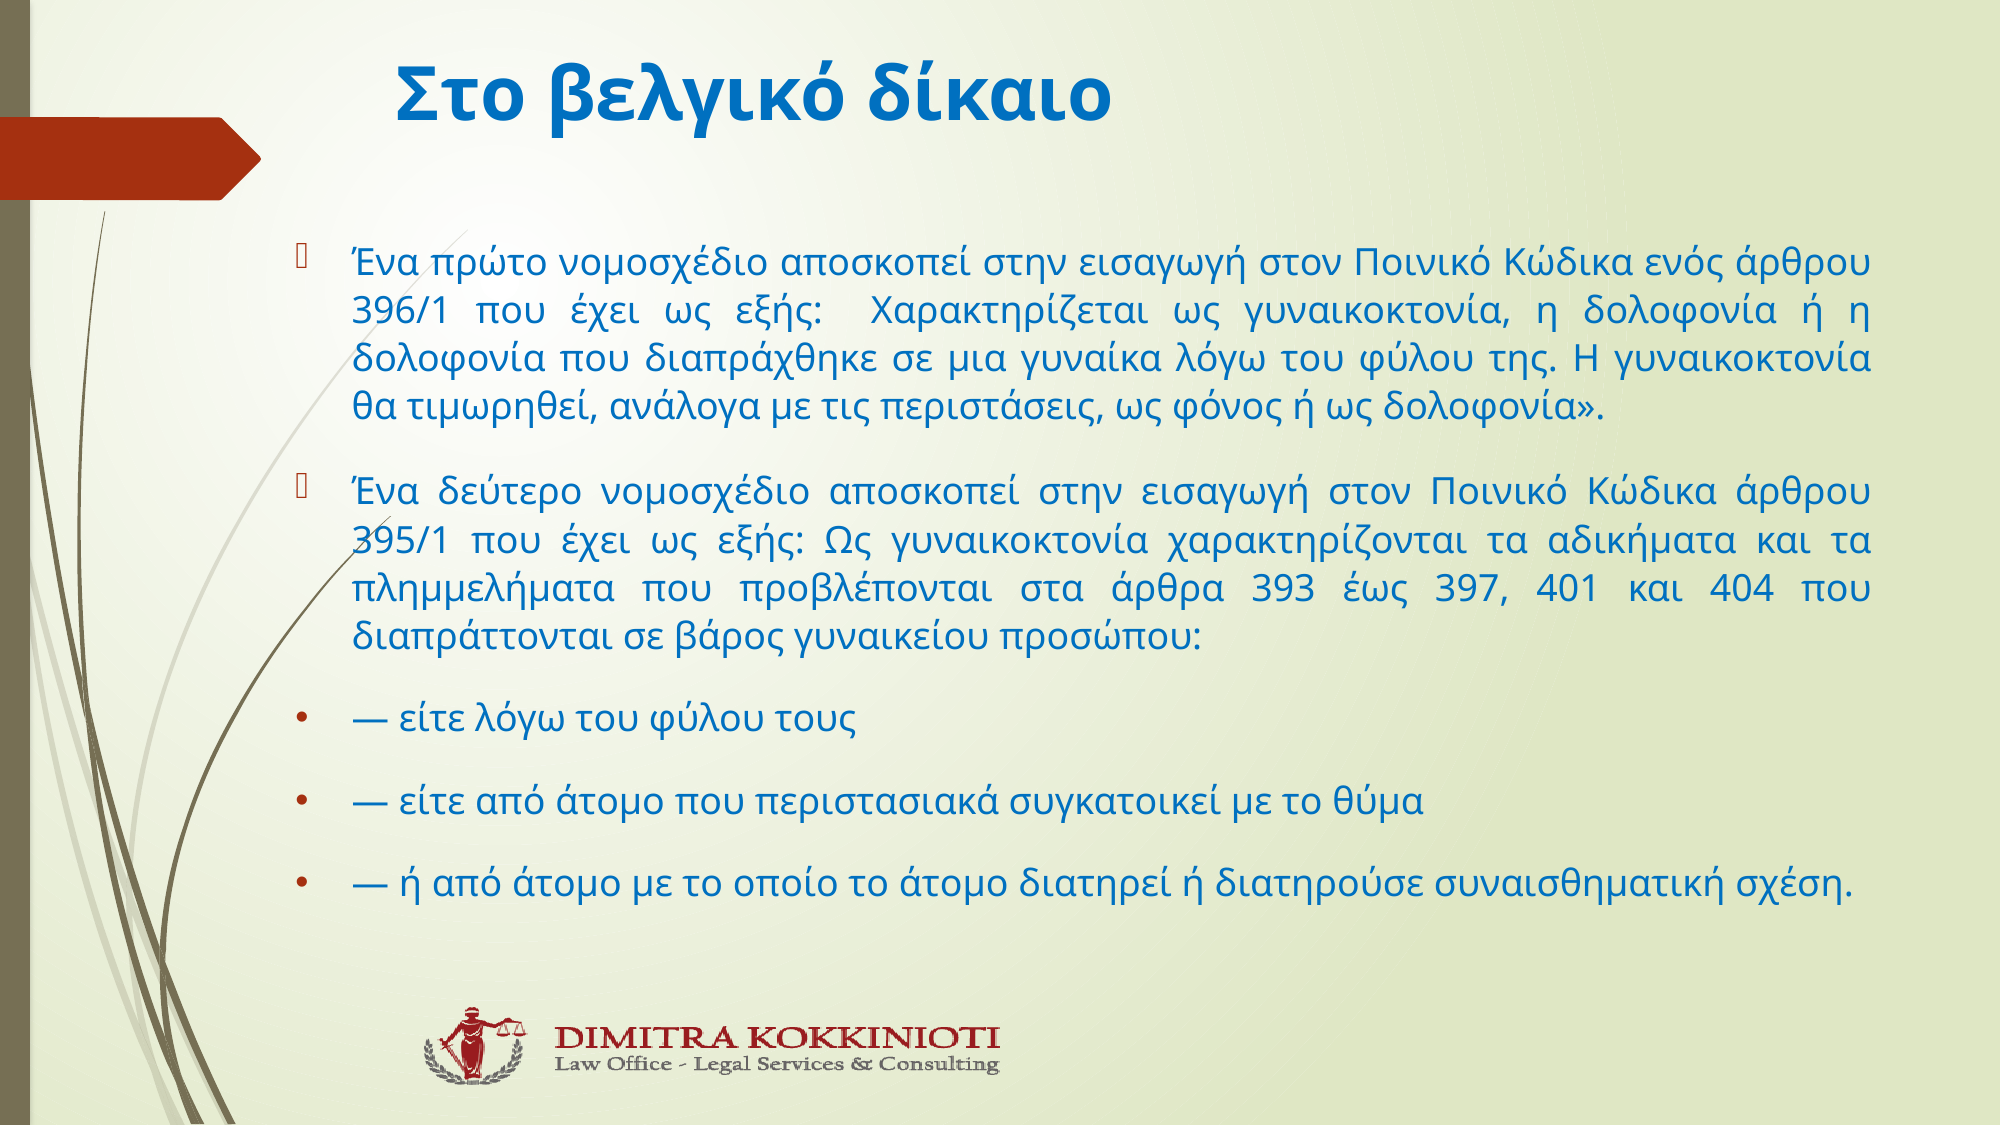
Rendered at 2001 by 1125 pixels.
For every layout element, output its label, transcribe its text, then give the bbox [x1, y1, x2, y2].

picture [424, 1007, 1000, 1085]
title Στο βελγικό δίκαιο [380, 37, 1843, 226]
list Ένα πρώτο νομοσχέδιο αποσκοπεί στην εισαγωγή στον Ποινικό Κώδικα ενός άρθρου 396/1 που έχει ως εξής: Χαρακτηρίζεται ως γυναικοκτονία, η δολοφονία ή η δολοφονία που διαπράχθηκε σε μια γυναίκα λόγω του φύλου της. Η γυναικοκτονία θα τιμωρηθεί, ανάλογα με τις περιστάσεις, ως φόνος ή ως δολοφονία». Ένα δεύτερο νομοσχέδιο αποσκοπεί στην εισαγωγή στον Ποινικό Κώδικα άρθρου 395/1 που έχει ως εξής: Ως γυναικοκτονία χαρακτηρίζονται τα αδικήματα και τα πλημμελήματα που προβλέπονται στα άρθρα 393 έως 397, 401 και 404 που διαπράττονται σε βάρος γυναικείου προσώπου: — είτε λόγω του φύλου τους — είτε από άτομο που περιστασιακά συγκατοικεί με το θύμα — ή από άτομο με το οποίο το άτομο διατηρεί ή διατηρούσε συναισθηματική σχέση. [280, 226, 1888, 983]
